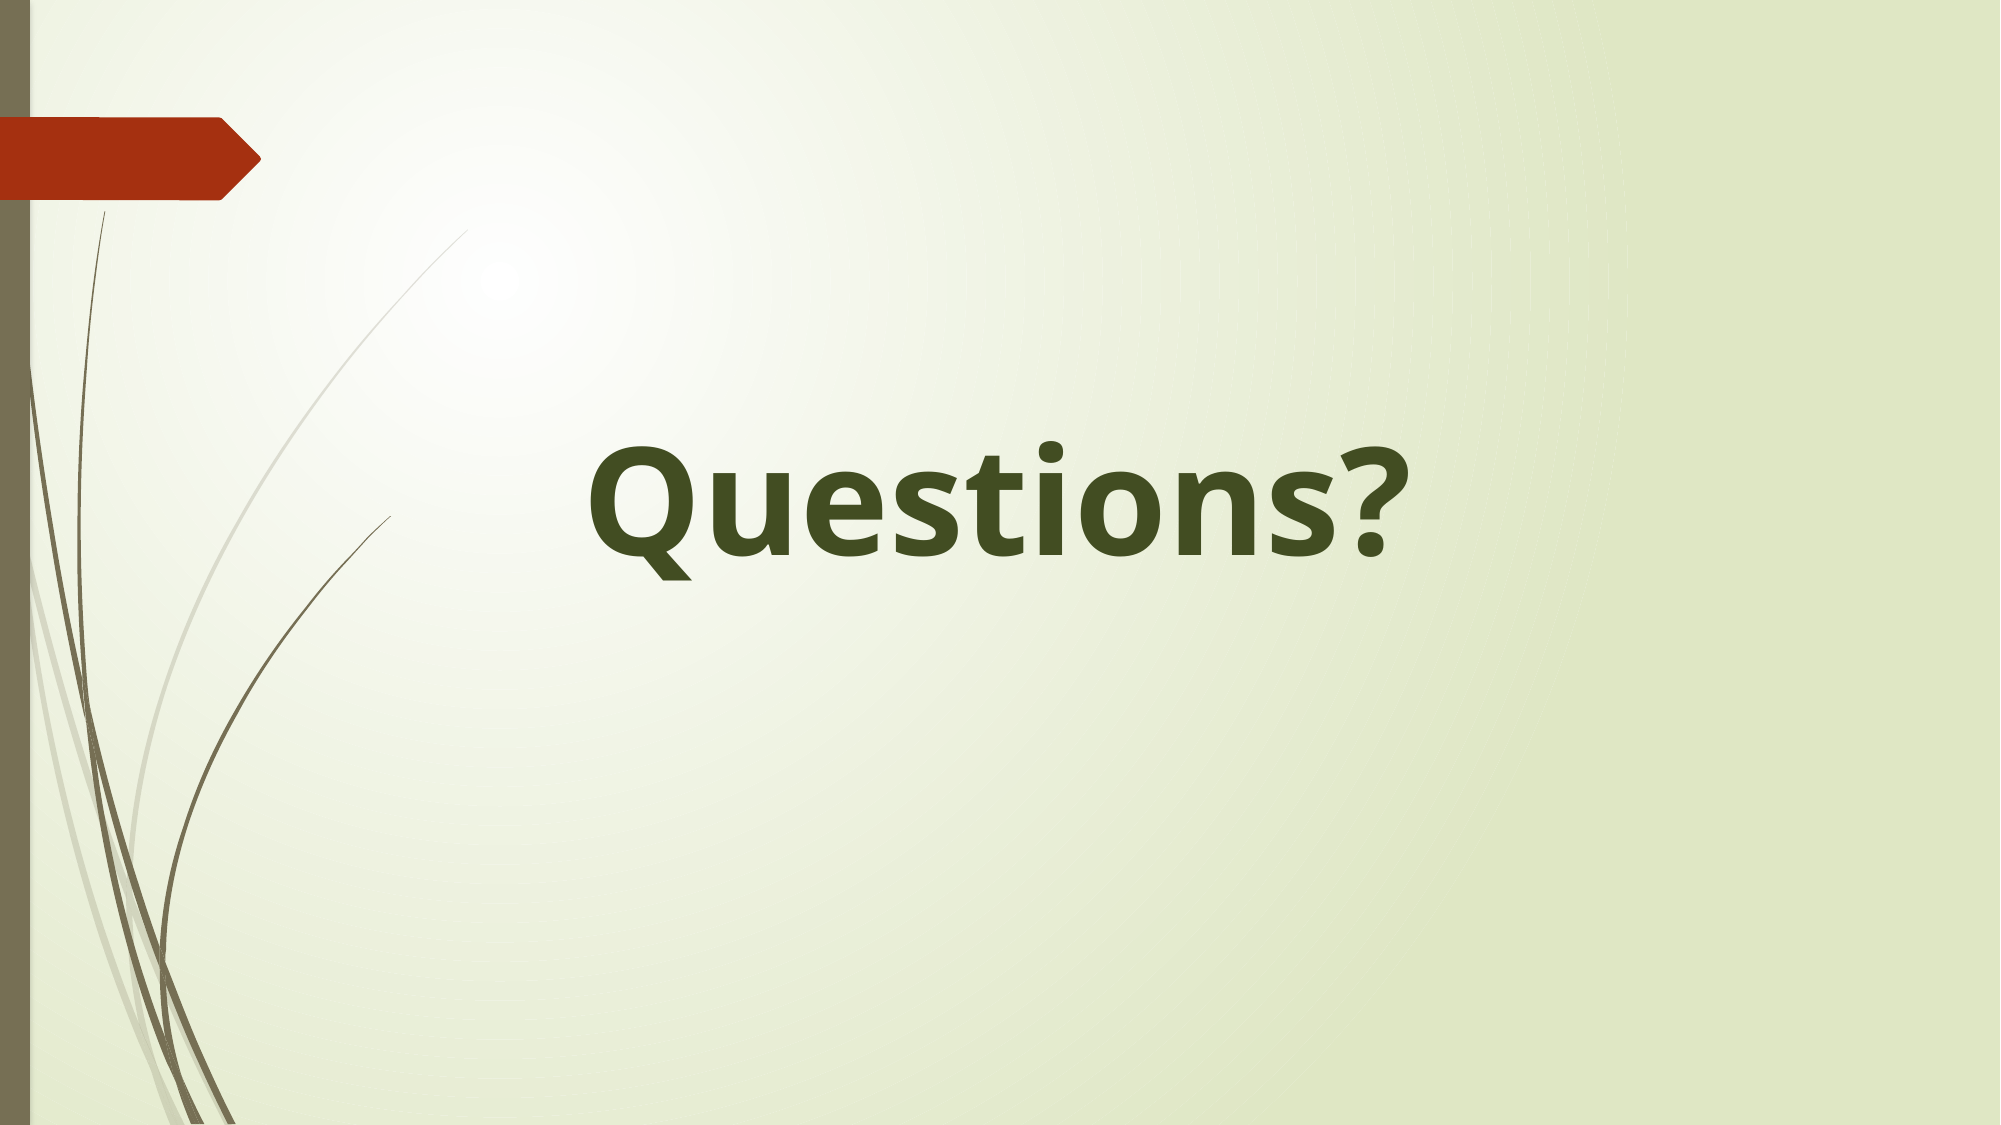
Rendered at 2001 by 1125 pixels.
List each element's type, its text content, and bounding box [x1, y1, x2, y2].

title Questions? [421, 387, 1574, 650]
